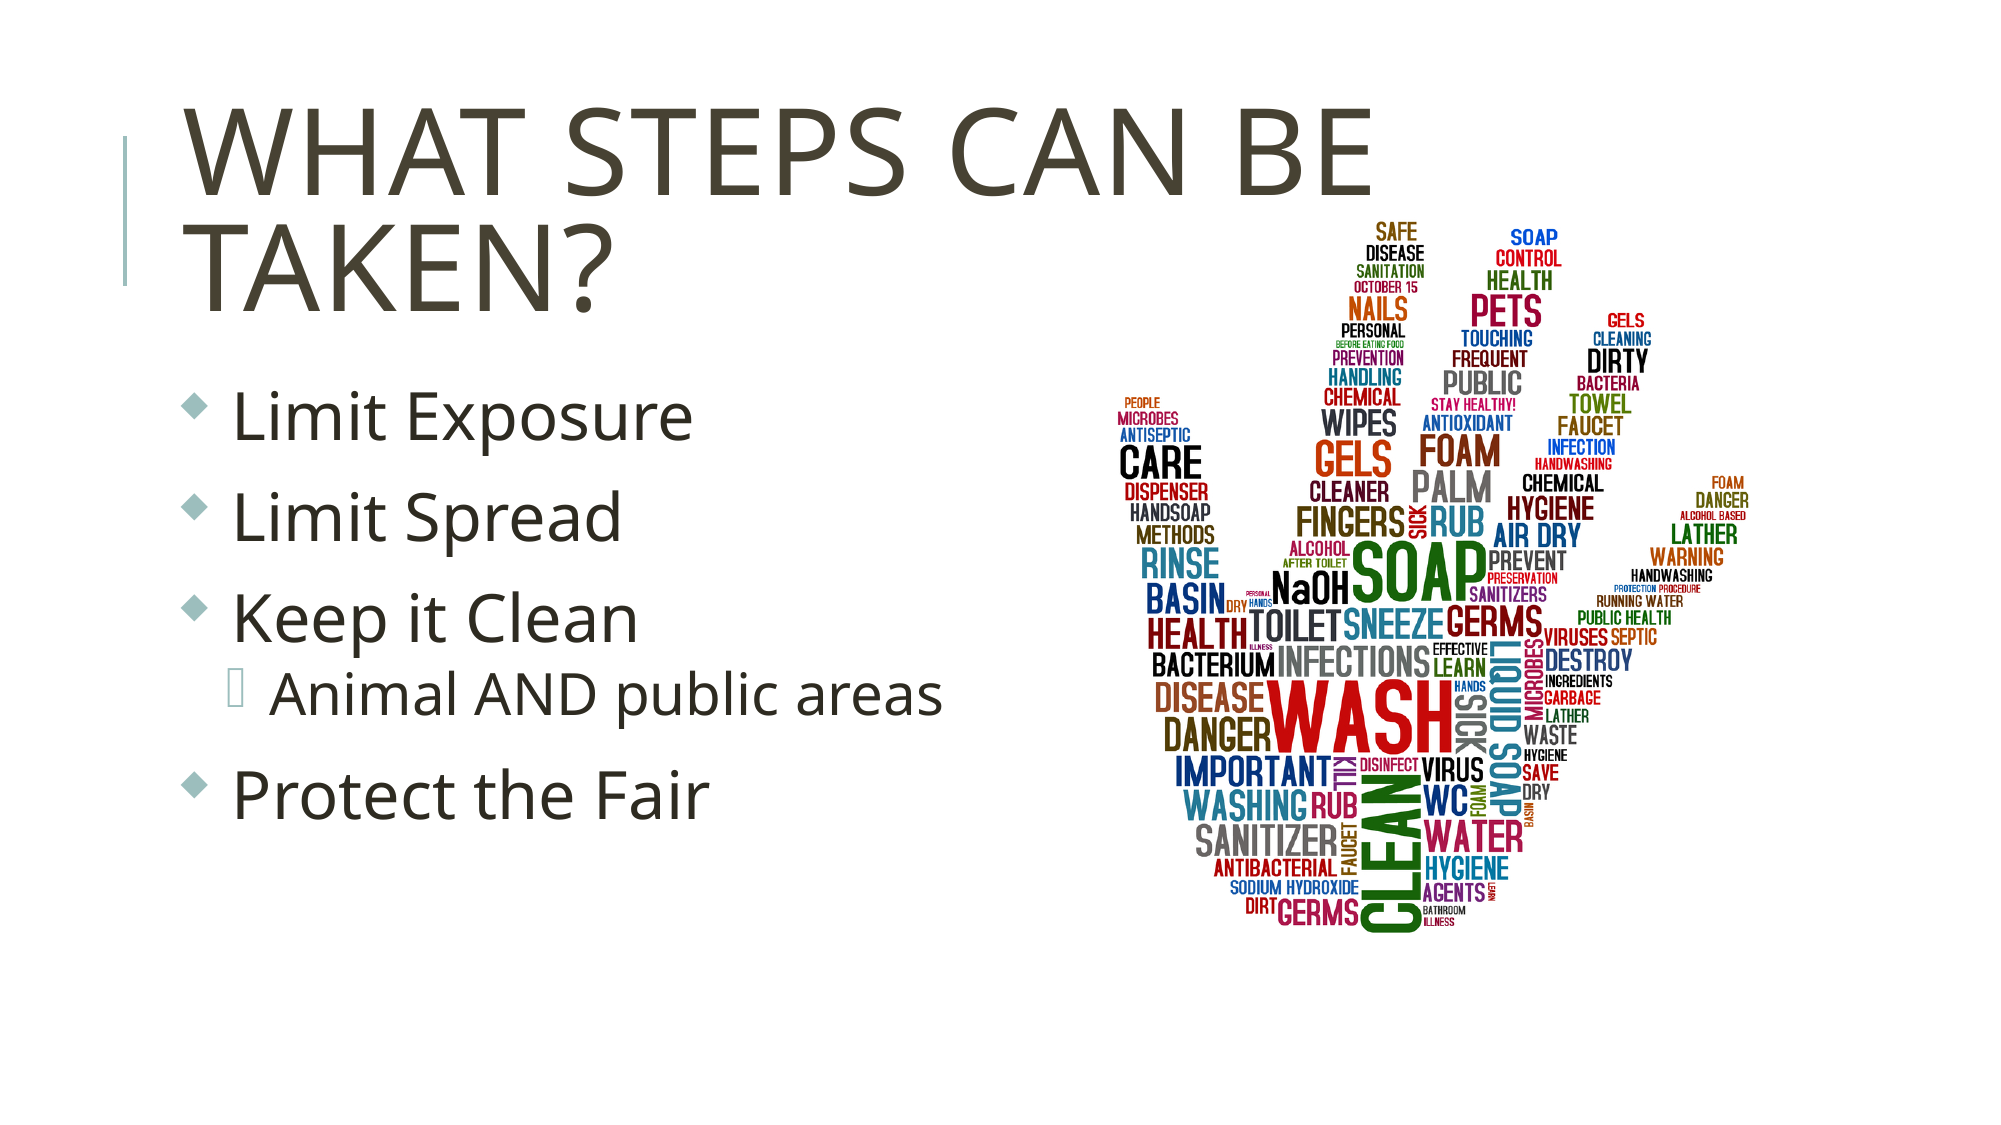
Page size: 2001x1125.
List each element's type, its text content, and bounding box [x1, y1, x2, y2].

list Limit Exposure Limit Spread Keep it Clean Animal AND public areas Protect the Fair [168, 375, 1763, 1035]
title What Steps can be taken? [168, 96, 1763, 342]
picture [1095, 203, 1763, 940]
